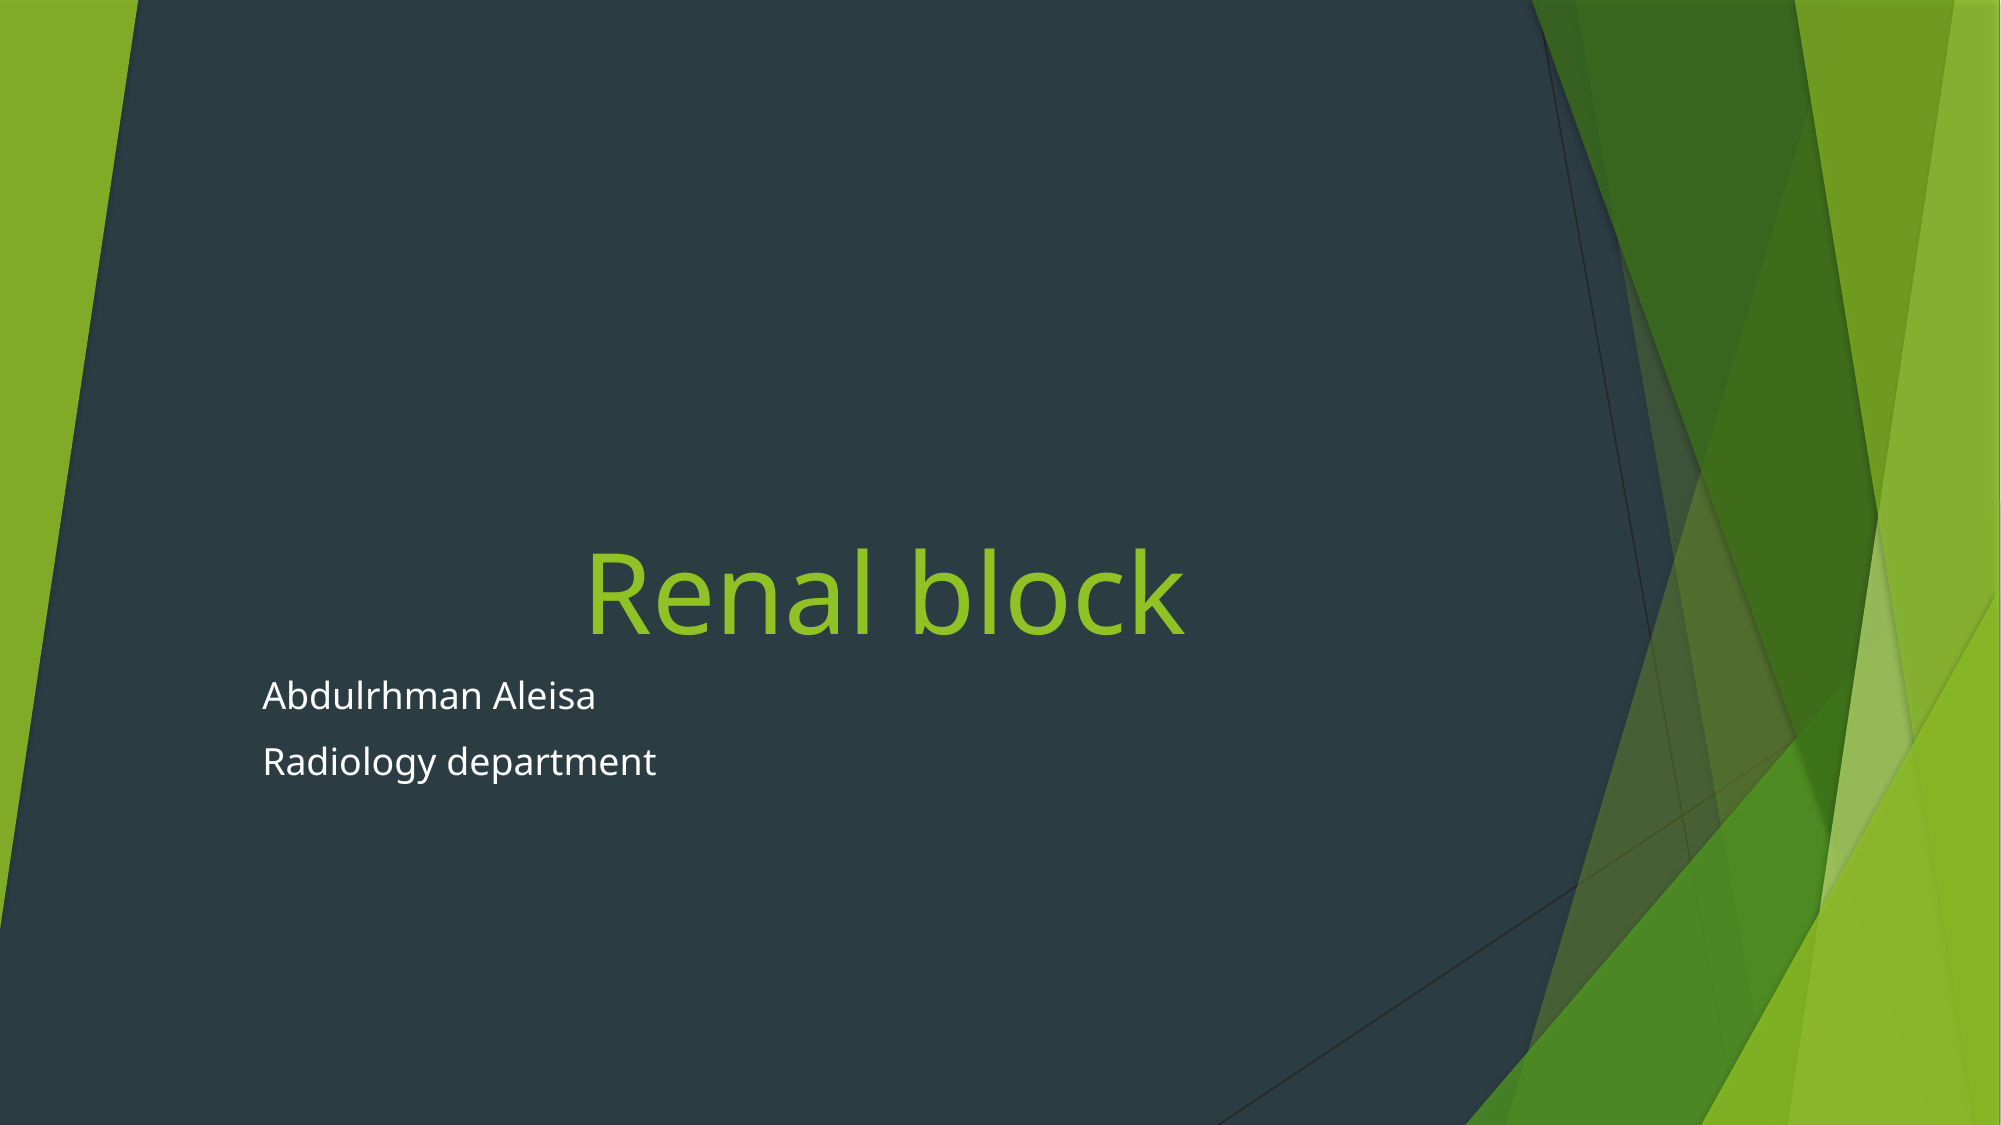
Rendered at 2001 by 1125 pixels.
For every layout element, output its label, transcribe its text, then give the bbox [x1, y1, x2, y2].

subtitle Abdulrhman Aleisa Radiology department [247, 664, 1522, 845]
title Renal block [247, 394, 1522, 664]
